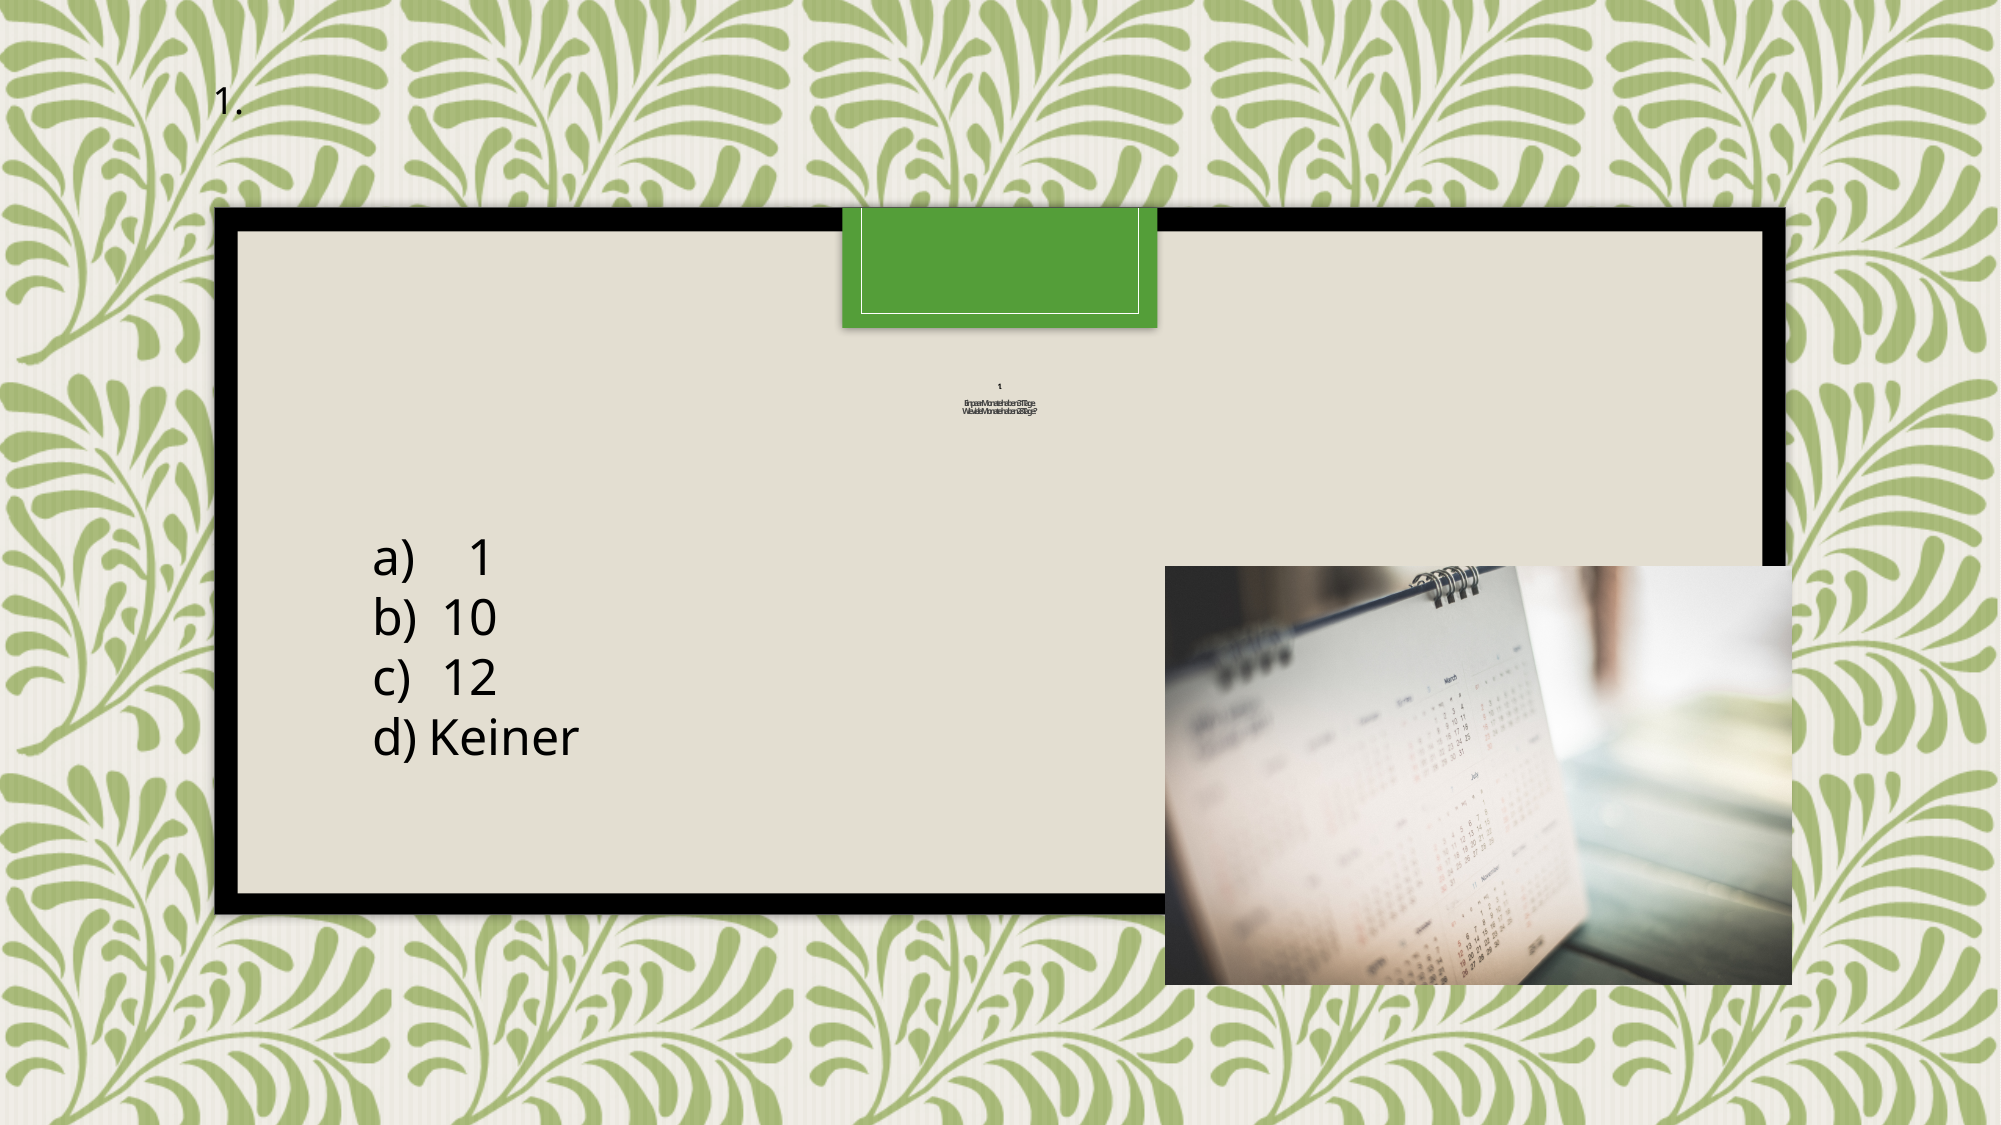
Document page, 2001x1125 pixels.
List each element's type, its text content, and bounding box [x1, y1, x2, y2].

text_box 1. [197, 69, 260, 130]
text_box 1 10 12 Keiner [357, 457, 1479, 773]
title 1. Ein paar Monate haben 31 Tage. Wie viele Monate haben 28 Tage? [128, 316, 1872, 485]
picture [1165, 566, 1792, 985]
